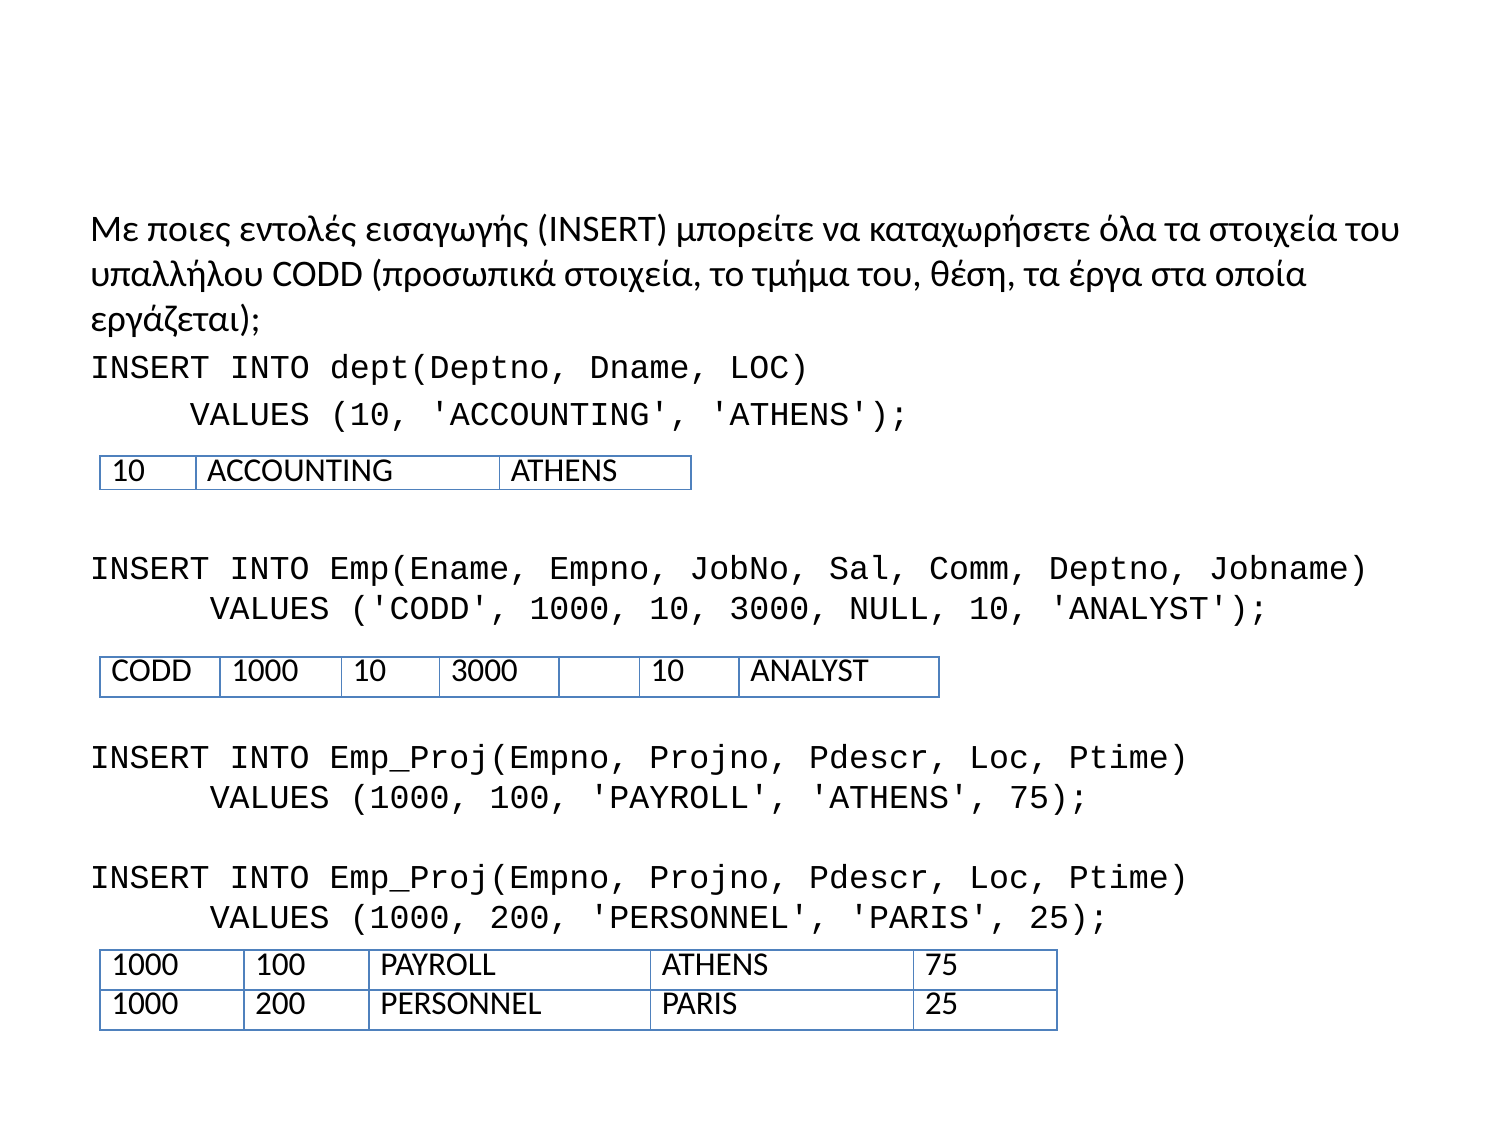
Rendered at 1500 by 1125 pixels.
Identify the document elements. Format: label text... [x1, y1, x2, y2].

table_header CODD [101, 658, 219, 696]
table_header 10 [101, 457, 195, 489]
table_header [560, 658, 639, 696]
table_cell PERSONNEL [370, 991, 650, 1029]
table_cell 1000 [101, 991, 243, 1029]
list Με ποιες εντολές εισαγωγής (INSERT) μπορείτε να καταχωρήσετε όλα τα στοιχεία του υπαλλήλου CODD (προσωπικά στοιχεία, το τμήμα του, θέση, τα έργα στα οποία εργάζεται); INSERT INTO dept(Deptno, Dname, LOC) VALUES (10, 'ACCOUNTING', 'ATHENS'); [75, 196, 1425, 468]
table_header ANALYST [740, 658, 938, 696]
table_header 1000 [221, 658, 341, 696]
table_header 10 [342, 658, 439, 696]
table_cell PARIS [651, 991, 913, 1029]
table_header 10 [640, 658, 738, 696]
table_header ACCOUNTING [197, 457, 499, 489]
table_header 100 [245, 951, 368, 989]
table_header 1000 [101, 951, 243, 989]
table_header ATHENS [500, 457, 690, 489]
table_header PAYROLL [370, 951, 650, 989]
table_cell 200 [245, 991, 368, 1029]
text_box INSERT INTO Emp(Ename, Empno, JobNo, Sal, Comm, Deptno, Jobname) VALUES ('CODD', 1000, 10, 3000, NULL, 10, 'ANALYST'); [75, 538, 1422, 634]
table_cell 25 [914, 991, 1056, 1029]
text_box INSERT INTO Emp_Proj(Empno, Projno, Pdescr, Loc, Ptime) VALUES (1000, 100, 'PAYROLL', 'ATHENS', 75); INSERT INTO Emp_Proj(Empno, Projno, Pdescr, Loc, Ptime) VALUES (1000, 200, 'PERSONNEL', 'PARIS', 25); [74, 727, 1363, 943]
table_header 75 [914, 951, 1056, 989]
table_header 3000 [440, 658, 558, 696]
table_header ATHENS [651, 951, 913, 989]
